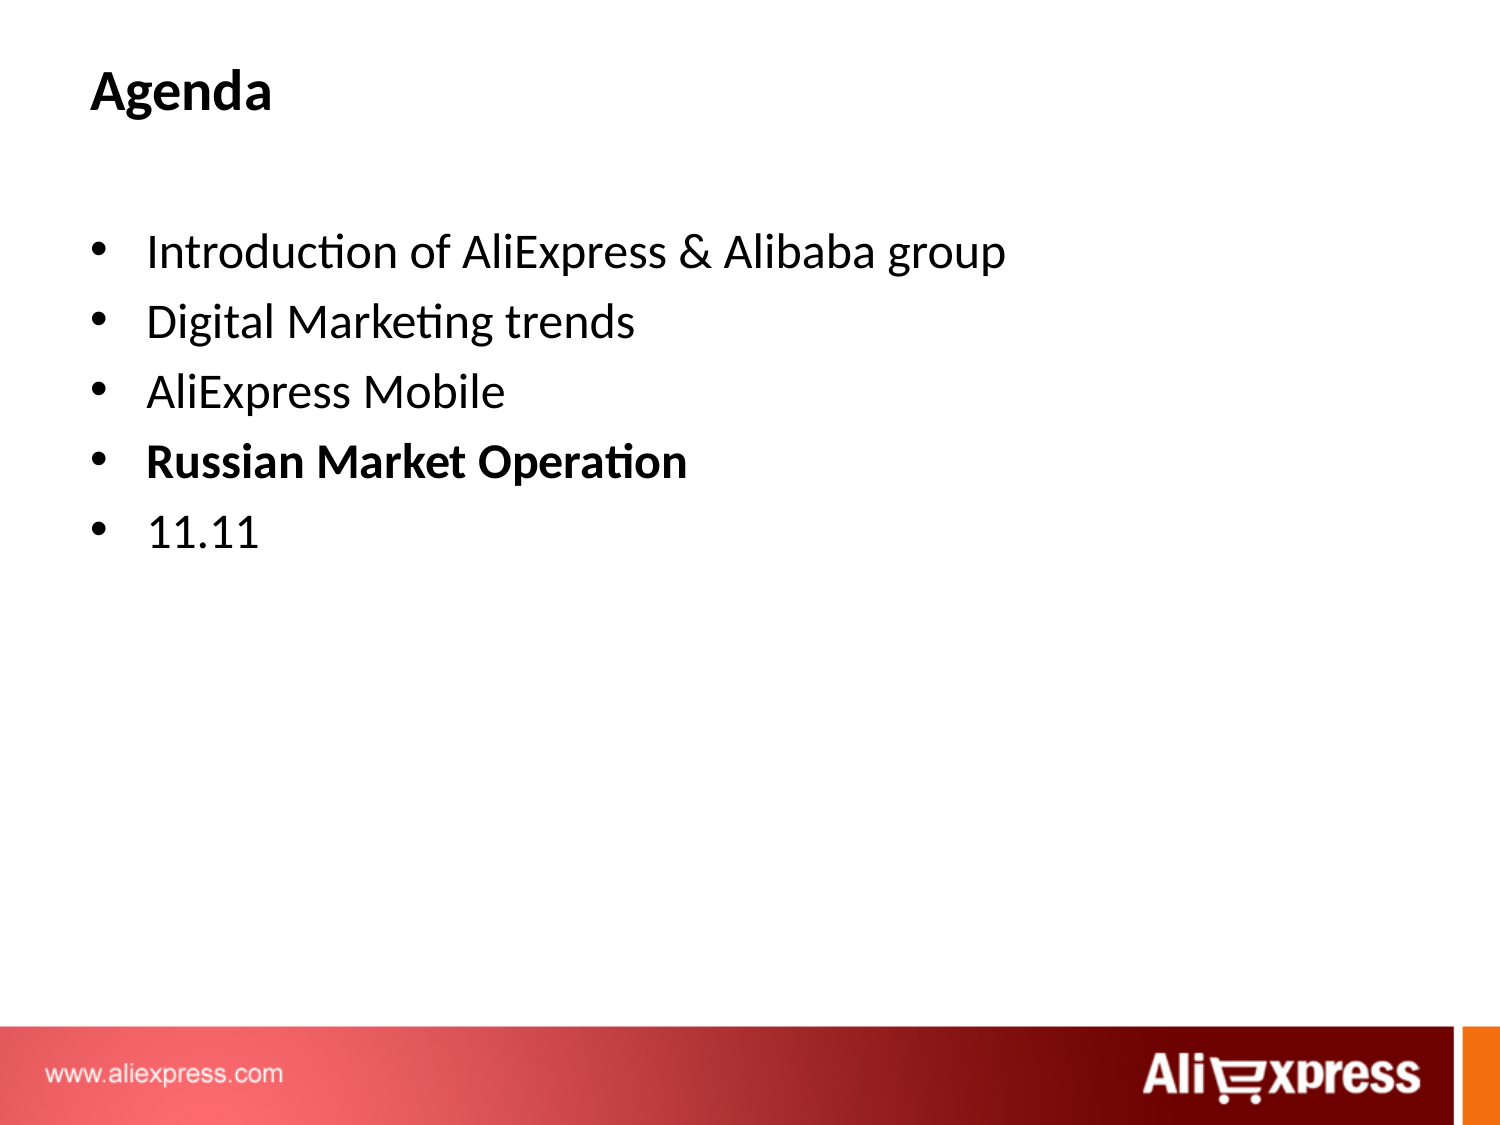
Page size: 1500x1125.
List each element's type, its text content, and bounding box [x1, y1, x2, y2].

title Agenda [74, 44, 1426, 177]
list Introduction of AliExpress & Alibaba group Digital Marketing trends AliExpress Mobile Russian Market Operation 11.11 [74, 210, 1426, 1006]
picture [0, 0, 1500, 1125]
